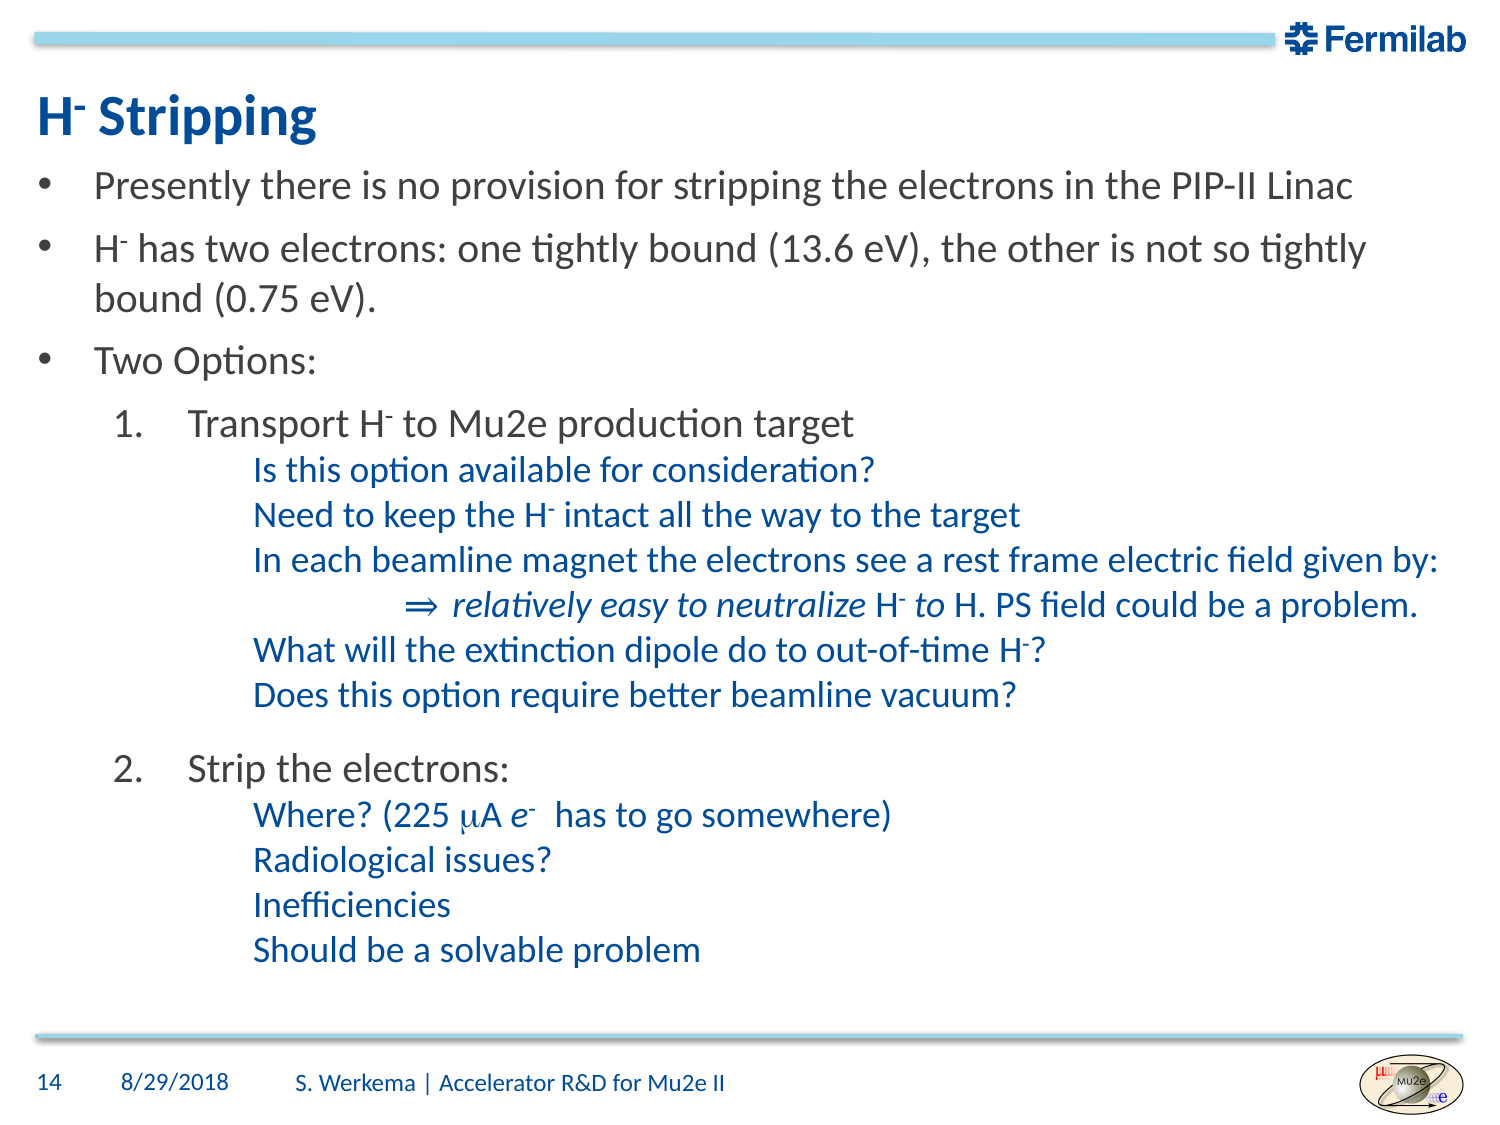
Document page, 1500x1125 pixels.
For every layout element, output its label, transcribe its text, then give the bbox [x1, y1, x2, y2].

picture [1285, 22, 1466, 55]
title H- Stripping [37, 76, 1463, 147]
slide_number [120, 1065, 264, 1106]
slide_number 14 [36, 1065, 105, 1105]
footer S. Werkema | Accelerator R&D for Mu2e II [295, 1066, 1205, 1106]
picture [1359, 1054, 1464, 1115]
